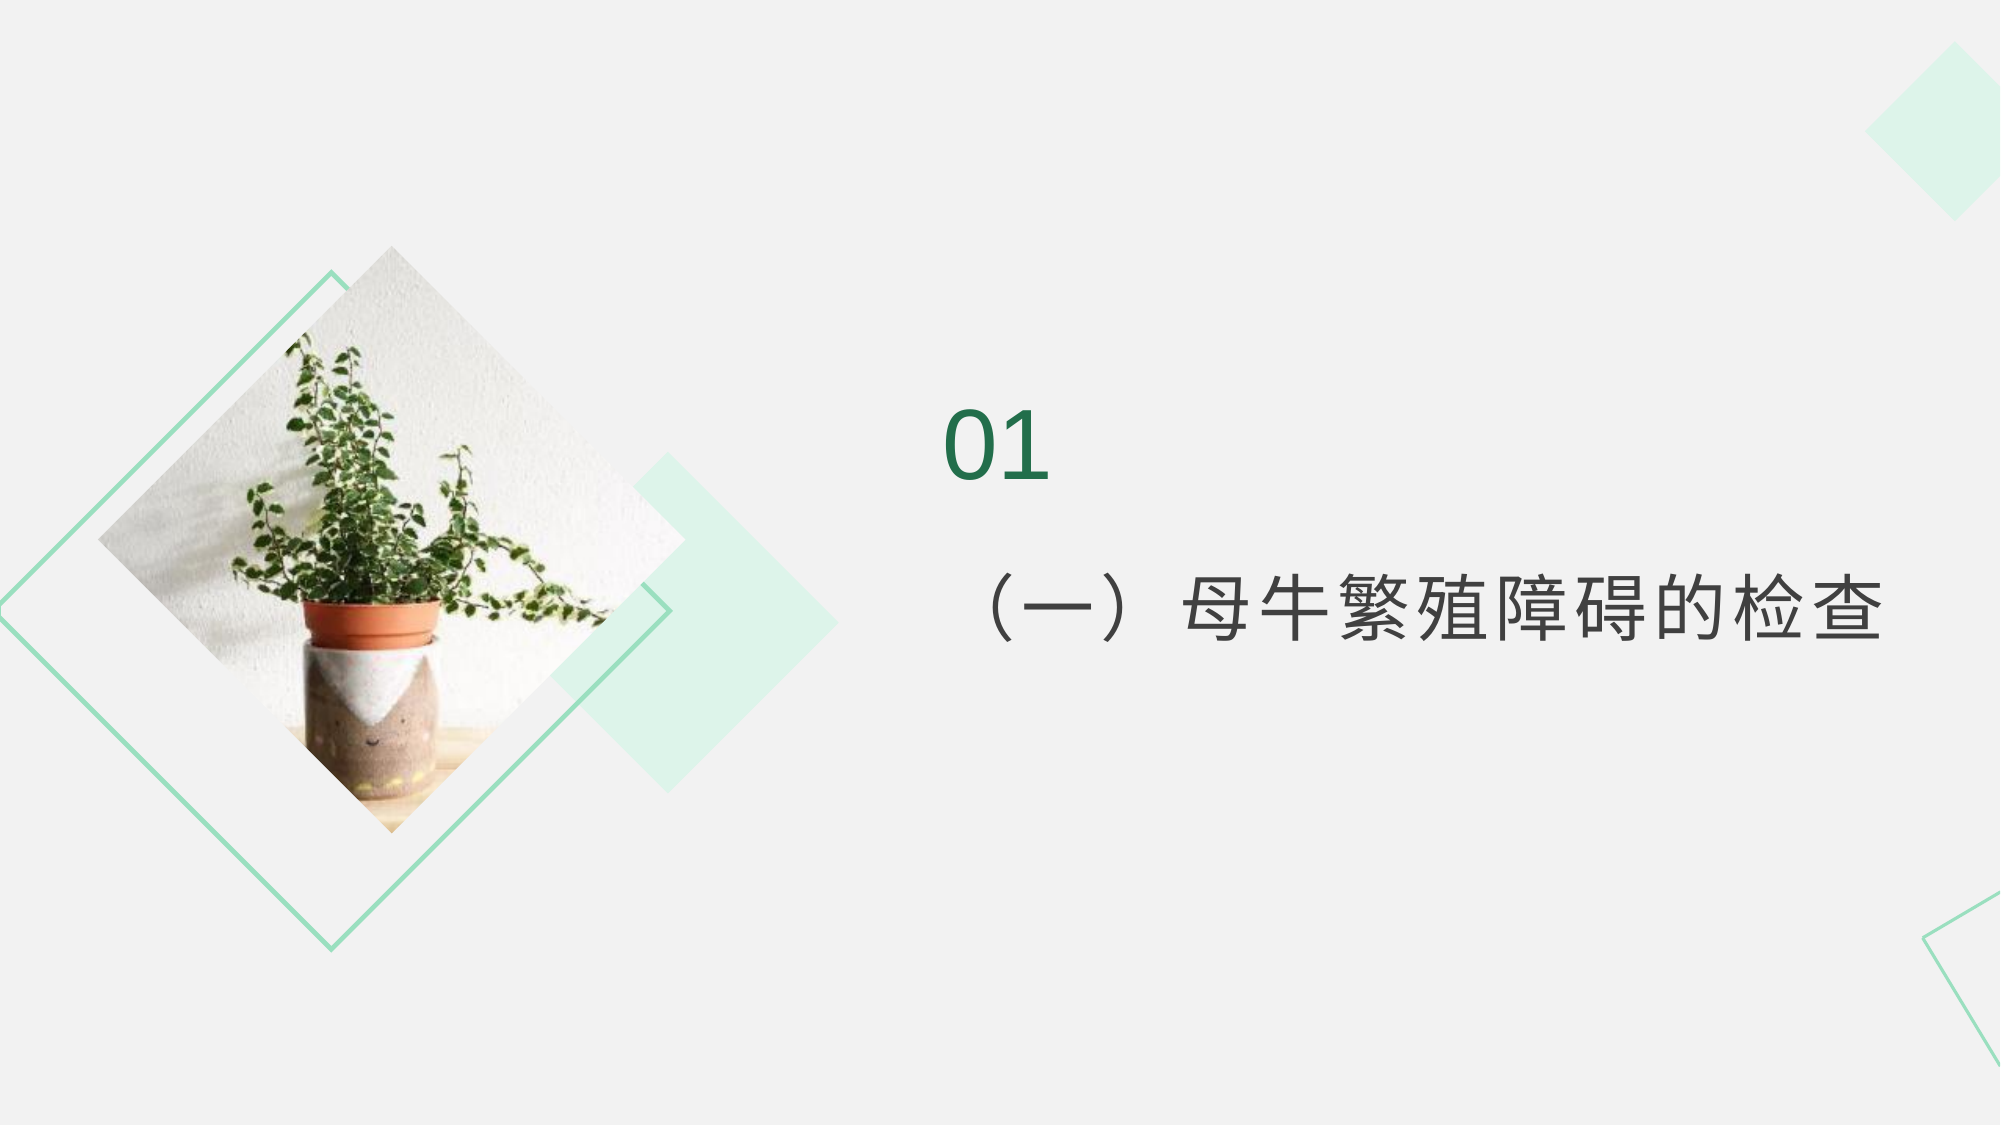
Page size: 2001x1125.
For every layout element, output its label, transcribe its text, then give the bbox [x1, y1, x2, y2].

text_box 01 [927, 364, 1427, 507]
title （一）母牛繁殖障碍的检查 [927, 514, 1923, 658]
picture [97, 245, 686, 834]
